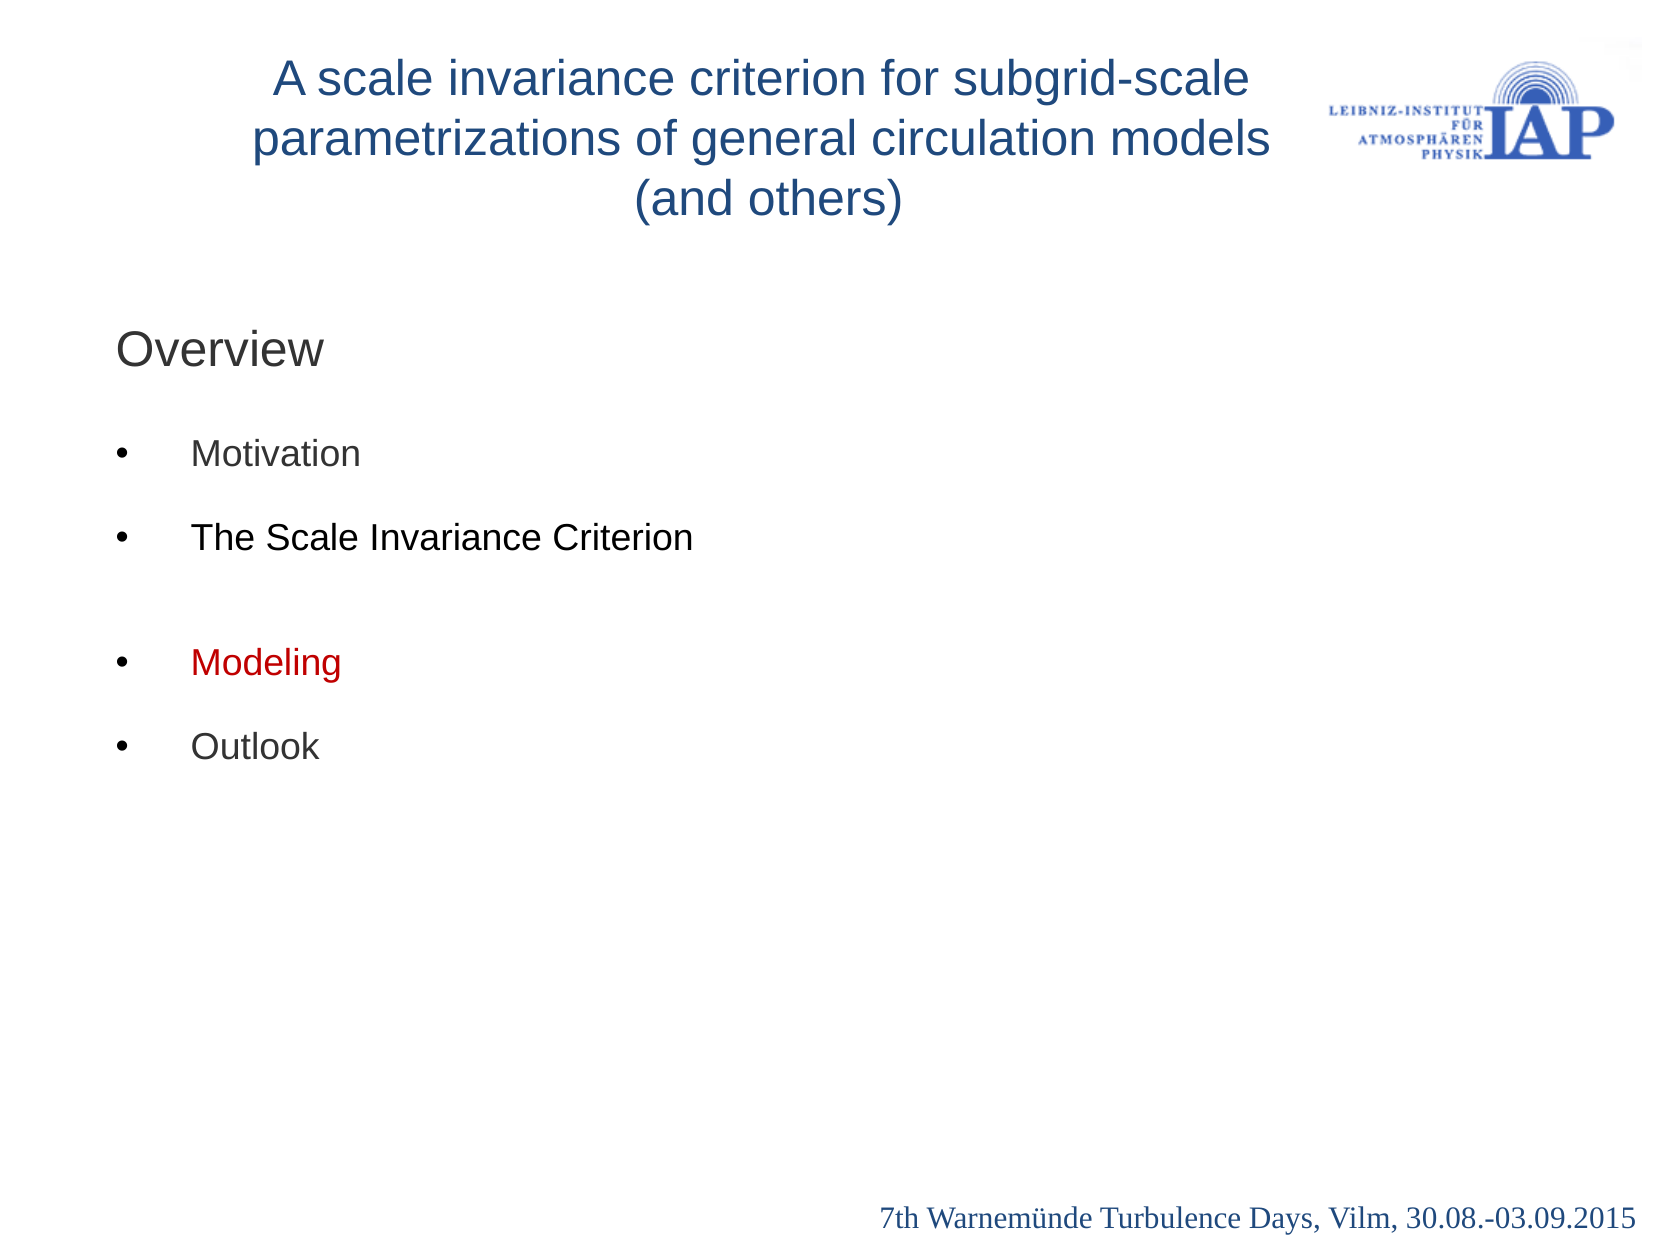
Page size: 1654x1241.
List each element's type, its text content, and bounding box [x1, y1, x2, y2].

text_box Overview Motivation The Scale Invariance Criterion Modeling Outlook [57, 321, 1464, 768]
picture [1317, 37, 1642, 178]
